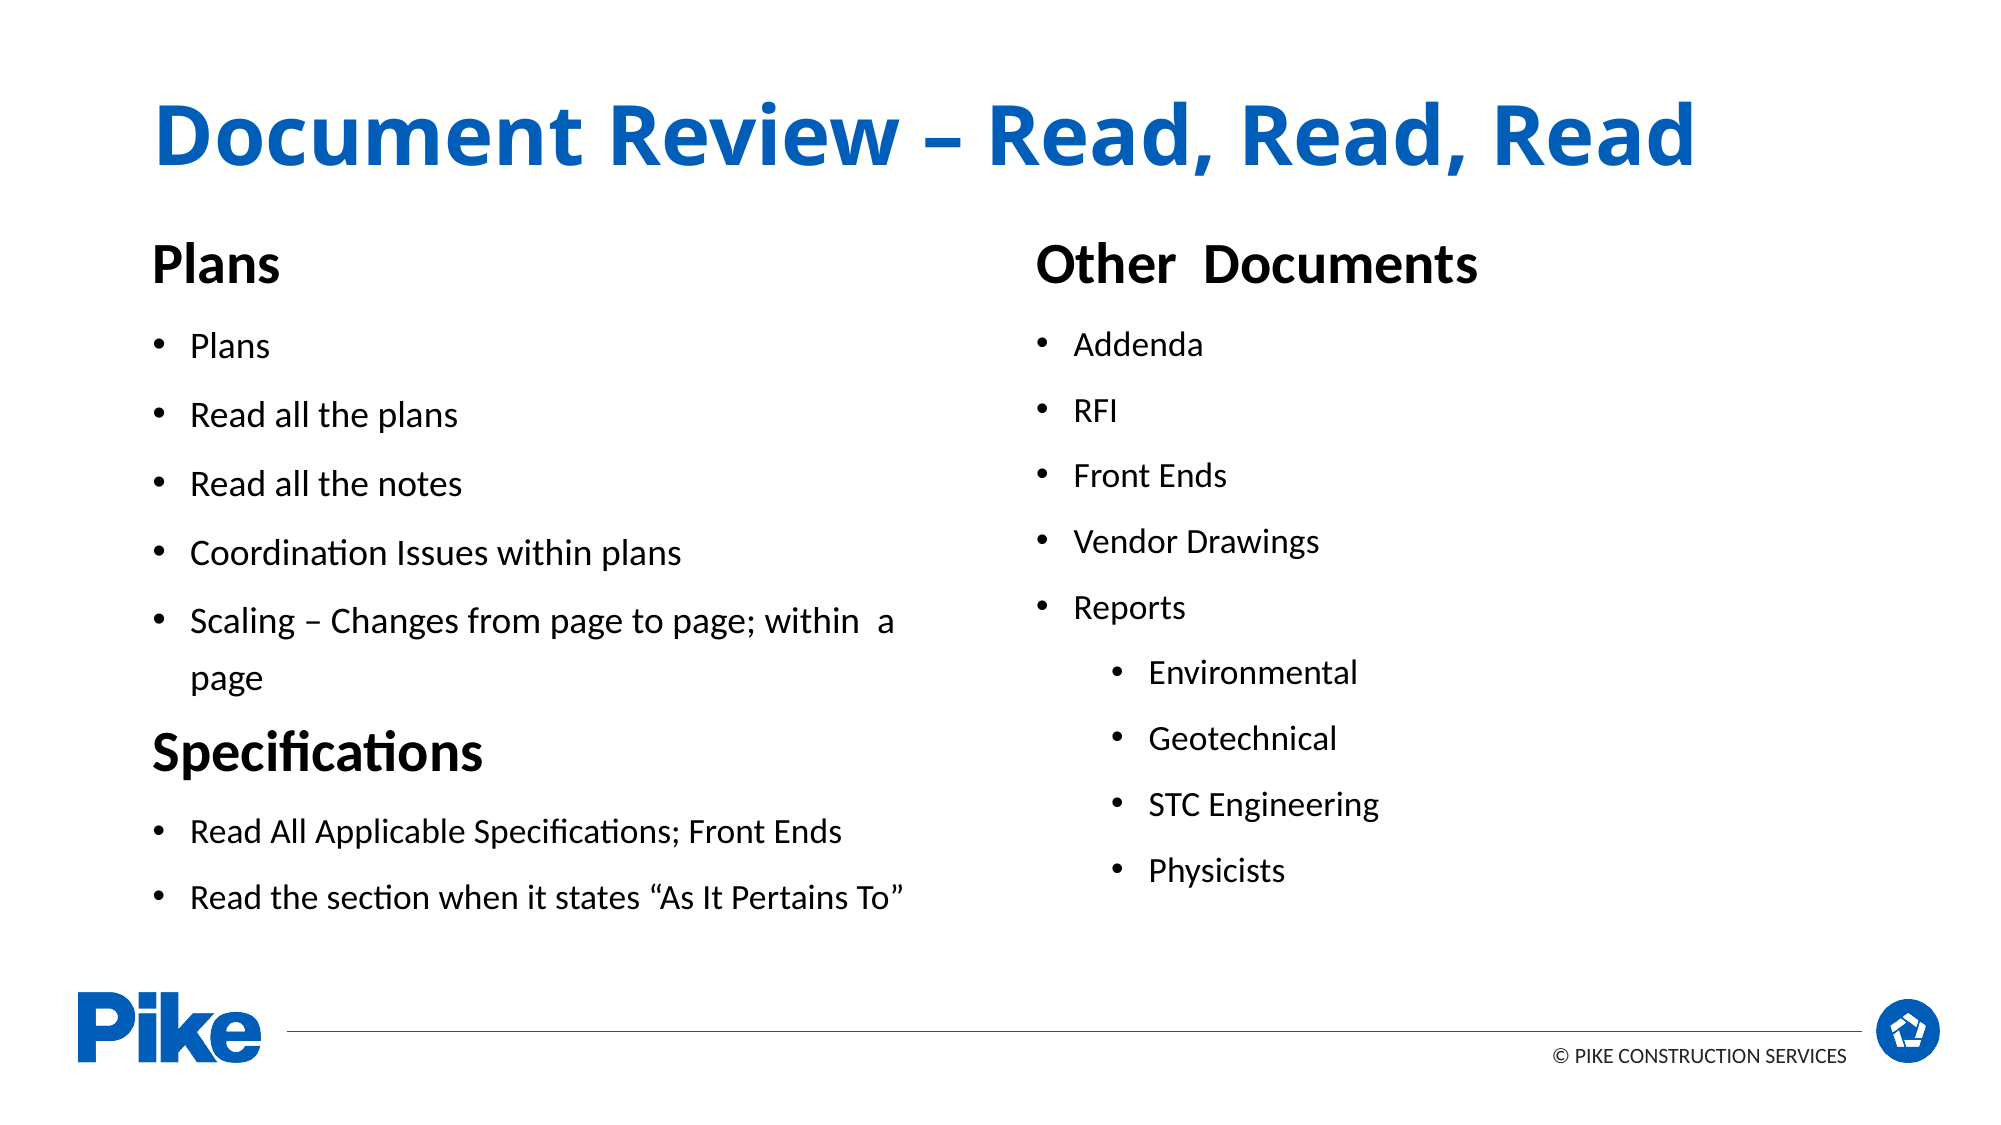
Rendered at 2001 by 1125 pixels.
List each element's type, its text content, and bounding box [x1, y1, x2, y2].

list Addenda RFI Front Ends Vendor Drawings Reports Environmental Geotechnical STC Engineering Physicists [1021, 302, 1872, 908]
picture [78, 992, 137, 1063]
list Plans [137, 167, 984, 302]
list Plans Read all the plans Read all the notes Coordination Issues within plans Scaling – Changes from page to page; within a page [137, 302, 984, 655]
text_box Specifications [137, 655, 984, 790]
picture [1876, 999, 1940, 1063]
title Document Review – Read, Read, Read [137, 59, 1863, 217]
text_box Read All Applicable Specifications; Front Ends Read the section when it states “As It Pertains To” [137, 790, 984, 1125]
list Other Documents [1021, 167, 1872, 302]
